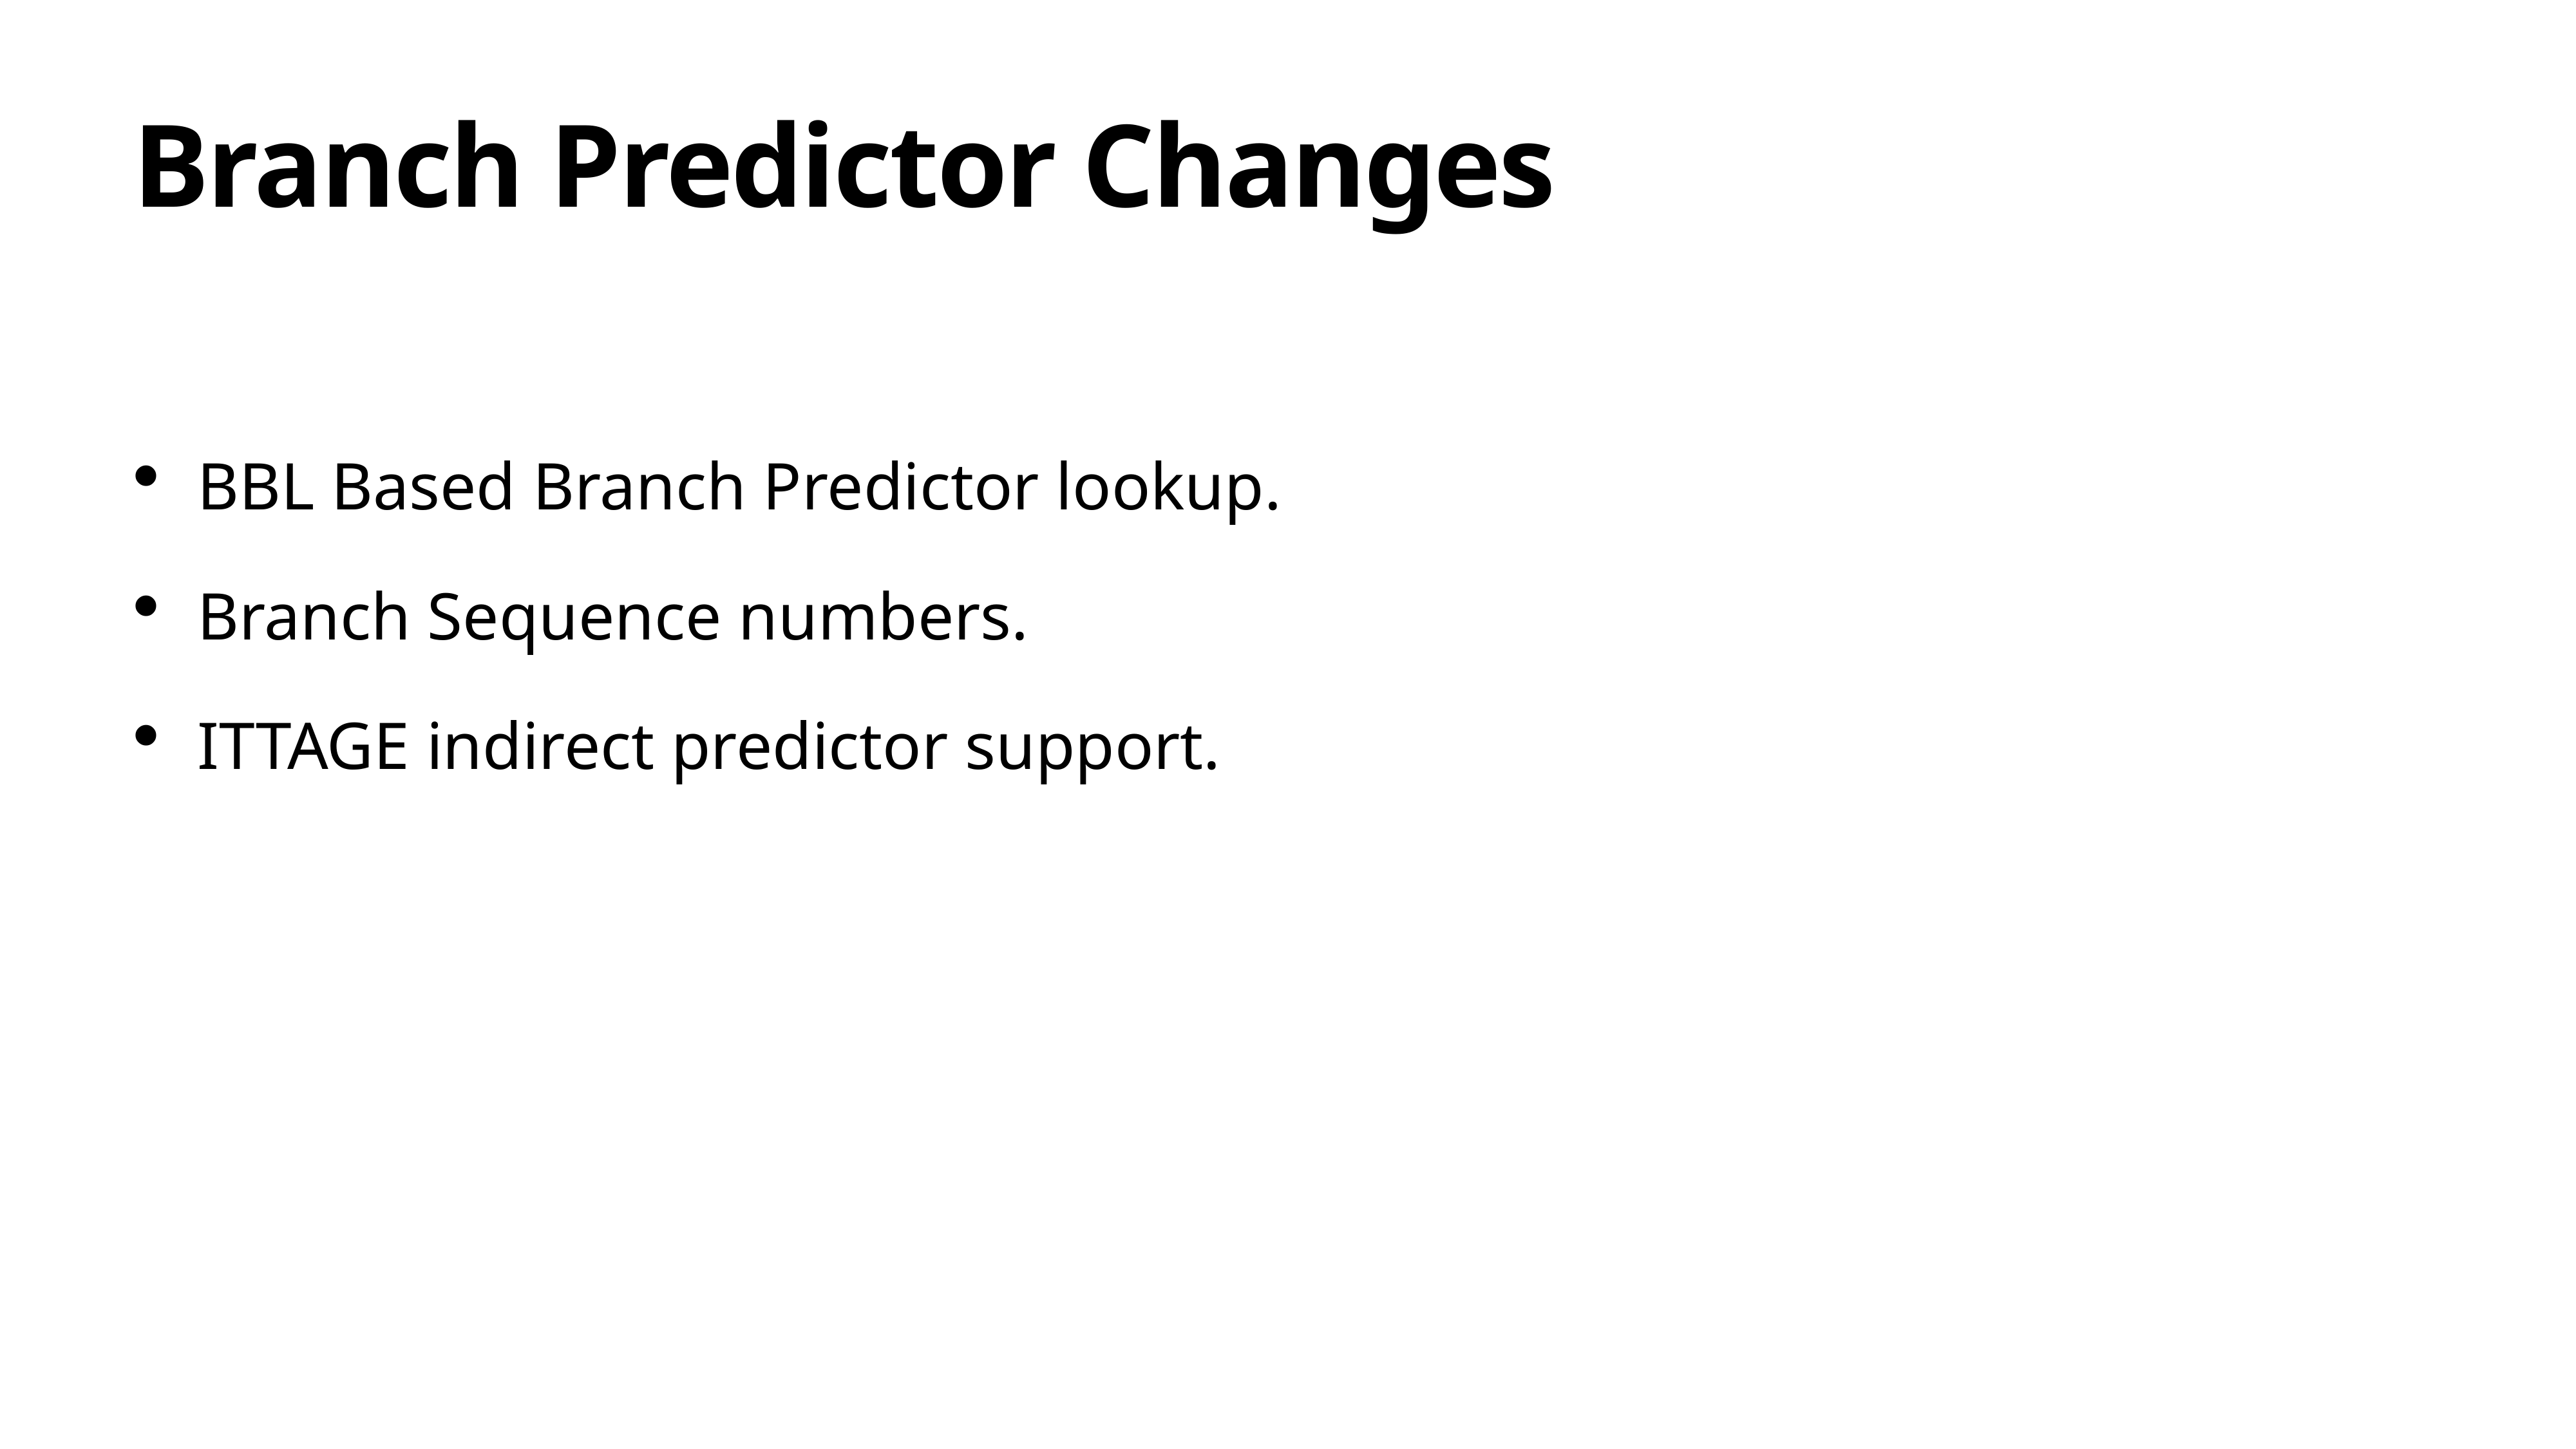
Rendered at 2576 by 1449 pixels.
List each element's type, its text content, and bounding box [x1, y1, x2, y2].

title Branch Predictor Changes [127, 113, 2449, 266]
list BBL Based Branch Predictor lookup. Branch Sequence numbers. ITTAGE indirect predictor support. [127, 448, 2449, 1321]
